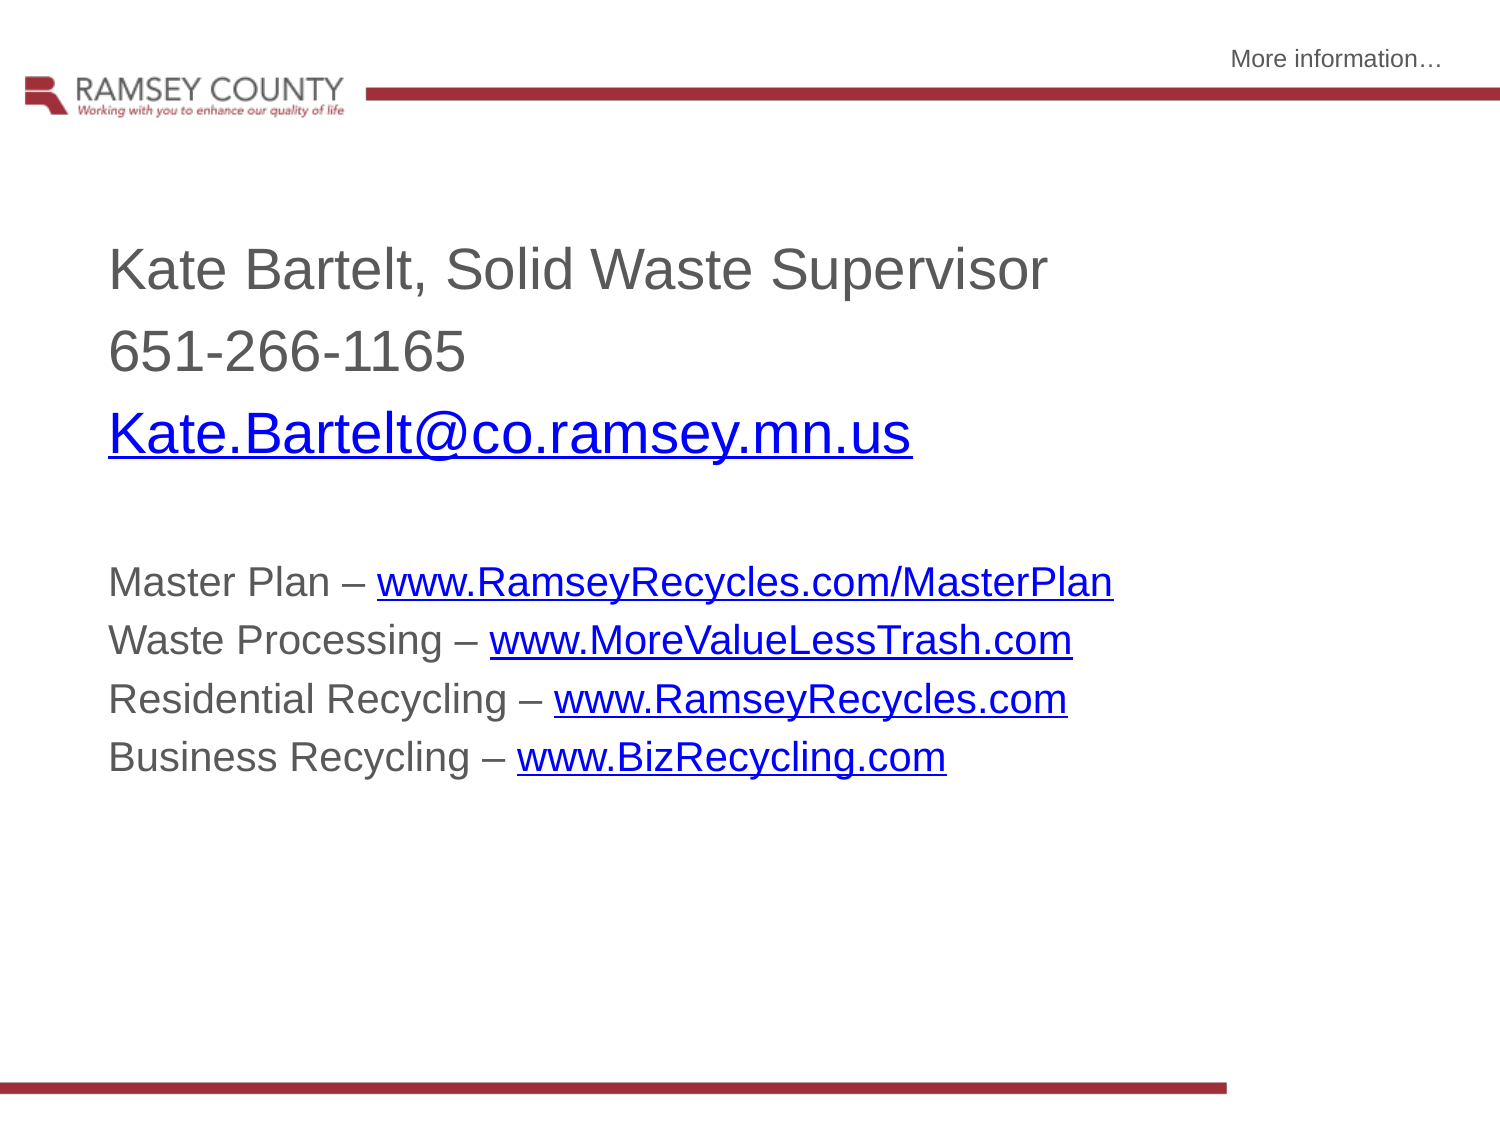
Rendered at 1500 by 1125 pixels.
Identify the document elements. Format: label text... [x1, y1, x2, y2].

list Kate Bartelt, Solid Waste Supervisor 651-266-1165 Kate.Bartelt@co.ramsey.mn.us Master Plan – www.RamseyRecycles.com/MasterPlan Waste Processing – www.MoreValueLessTrash.com Residential Recycling – www.RamseyRecycles.com Business Recycling – www.BizRecycling.com [93, 224, 1439, 981]
list More information… [1011, 35, 1459, 80]
